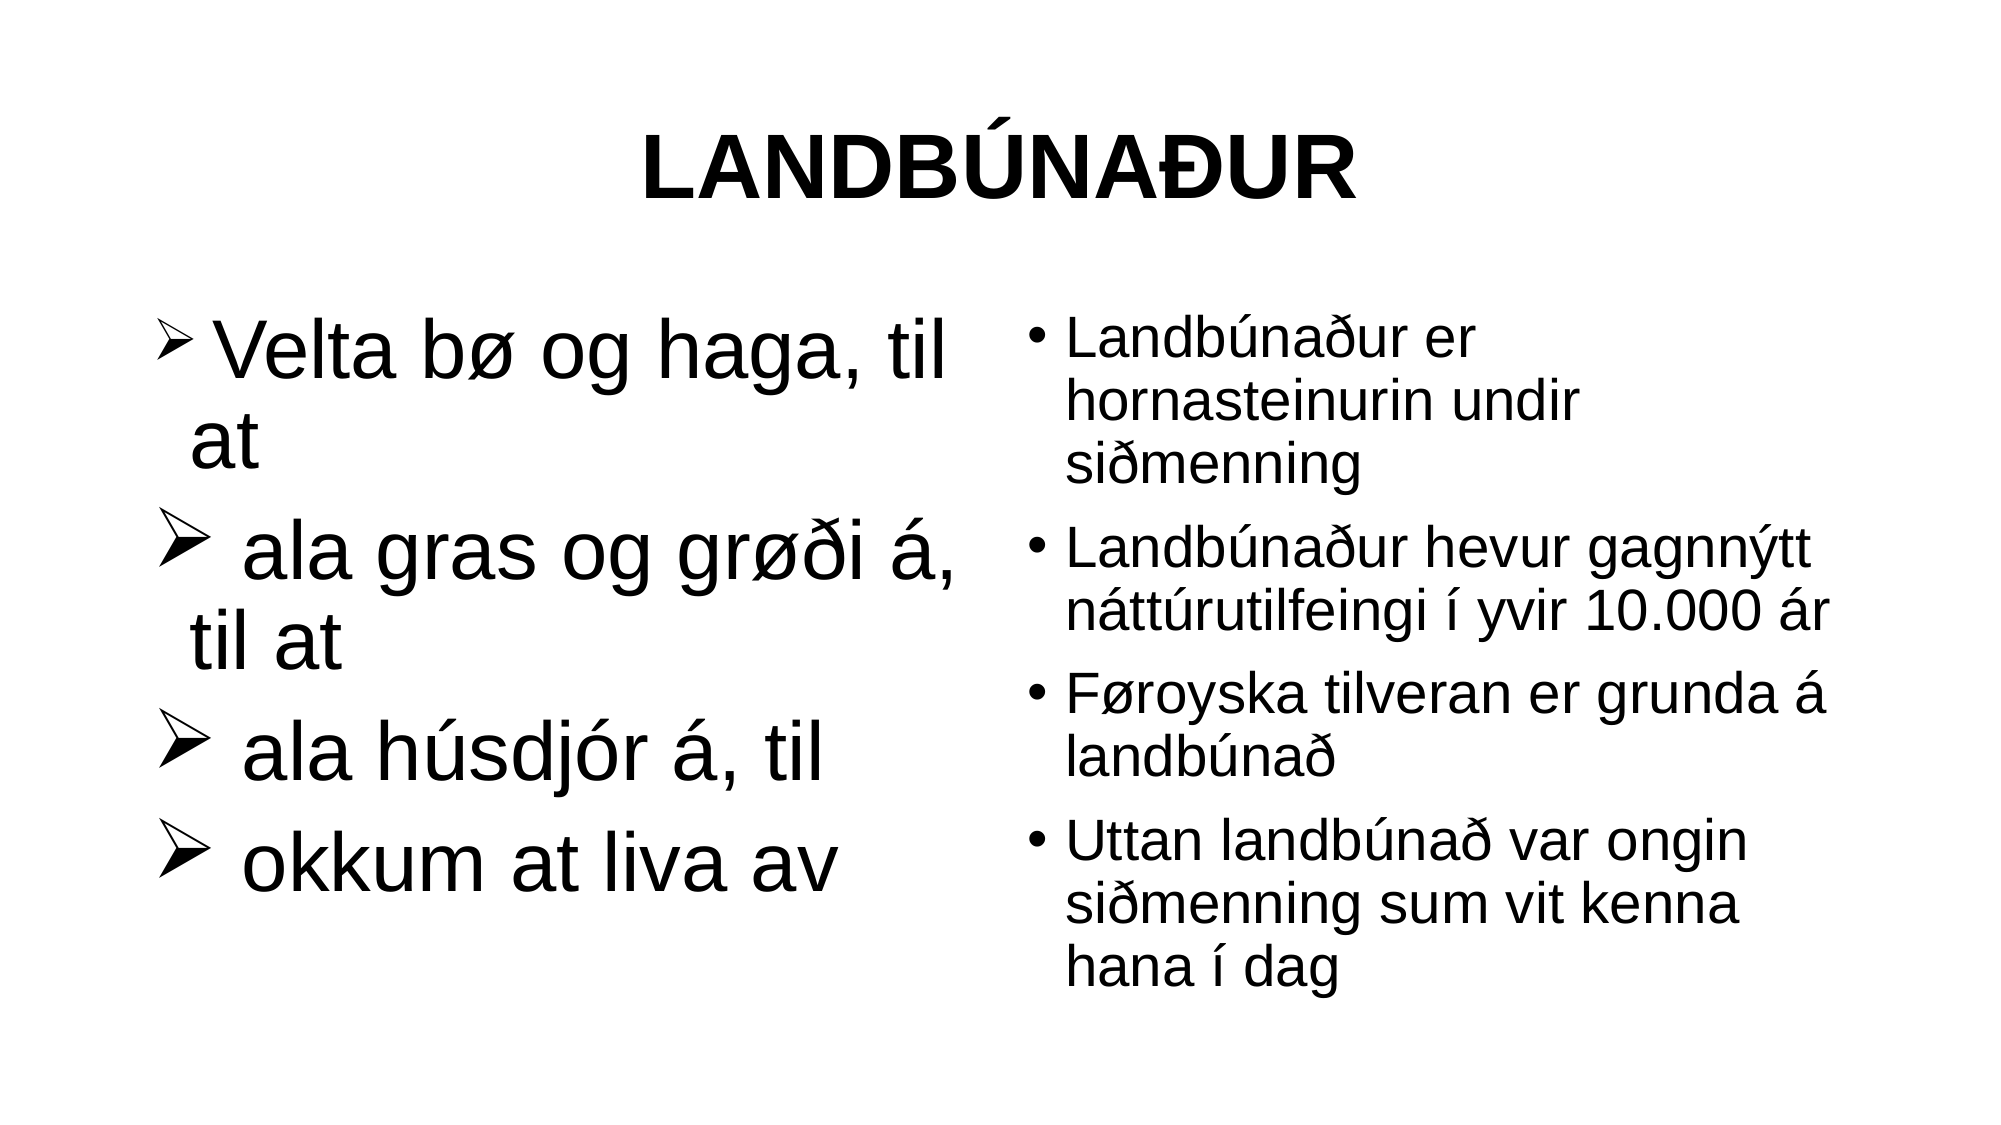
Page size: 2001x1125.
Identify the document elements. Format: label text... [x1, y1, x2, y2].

list Landbúnaður er hornasteinurin undir siðmenning Landbúnaður hevur gagnnýtt náttúrutilfeingi í yvir 10.000 ár Føroyska tilveran er grunda á landbúnað Uttan landbúnað var ongin siðmenning sum vit kenna hana í dag [1012, 299, 1863, 1014]
list Velta bø og haga, til at ala gras og grøði á, til at ala húsdjór á, til okkum at liva av [137, 299, 988, 1014]
title LANDBÚNAÐUR [137, 59, 1863, 278]
